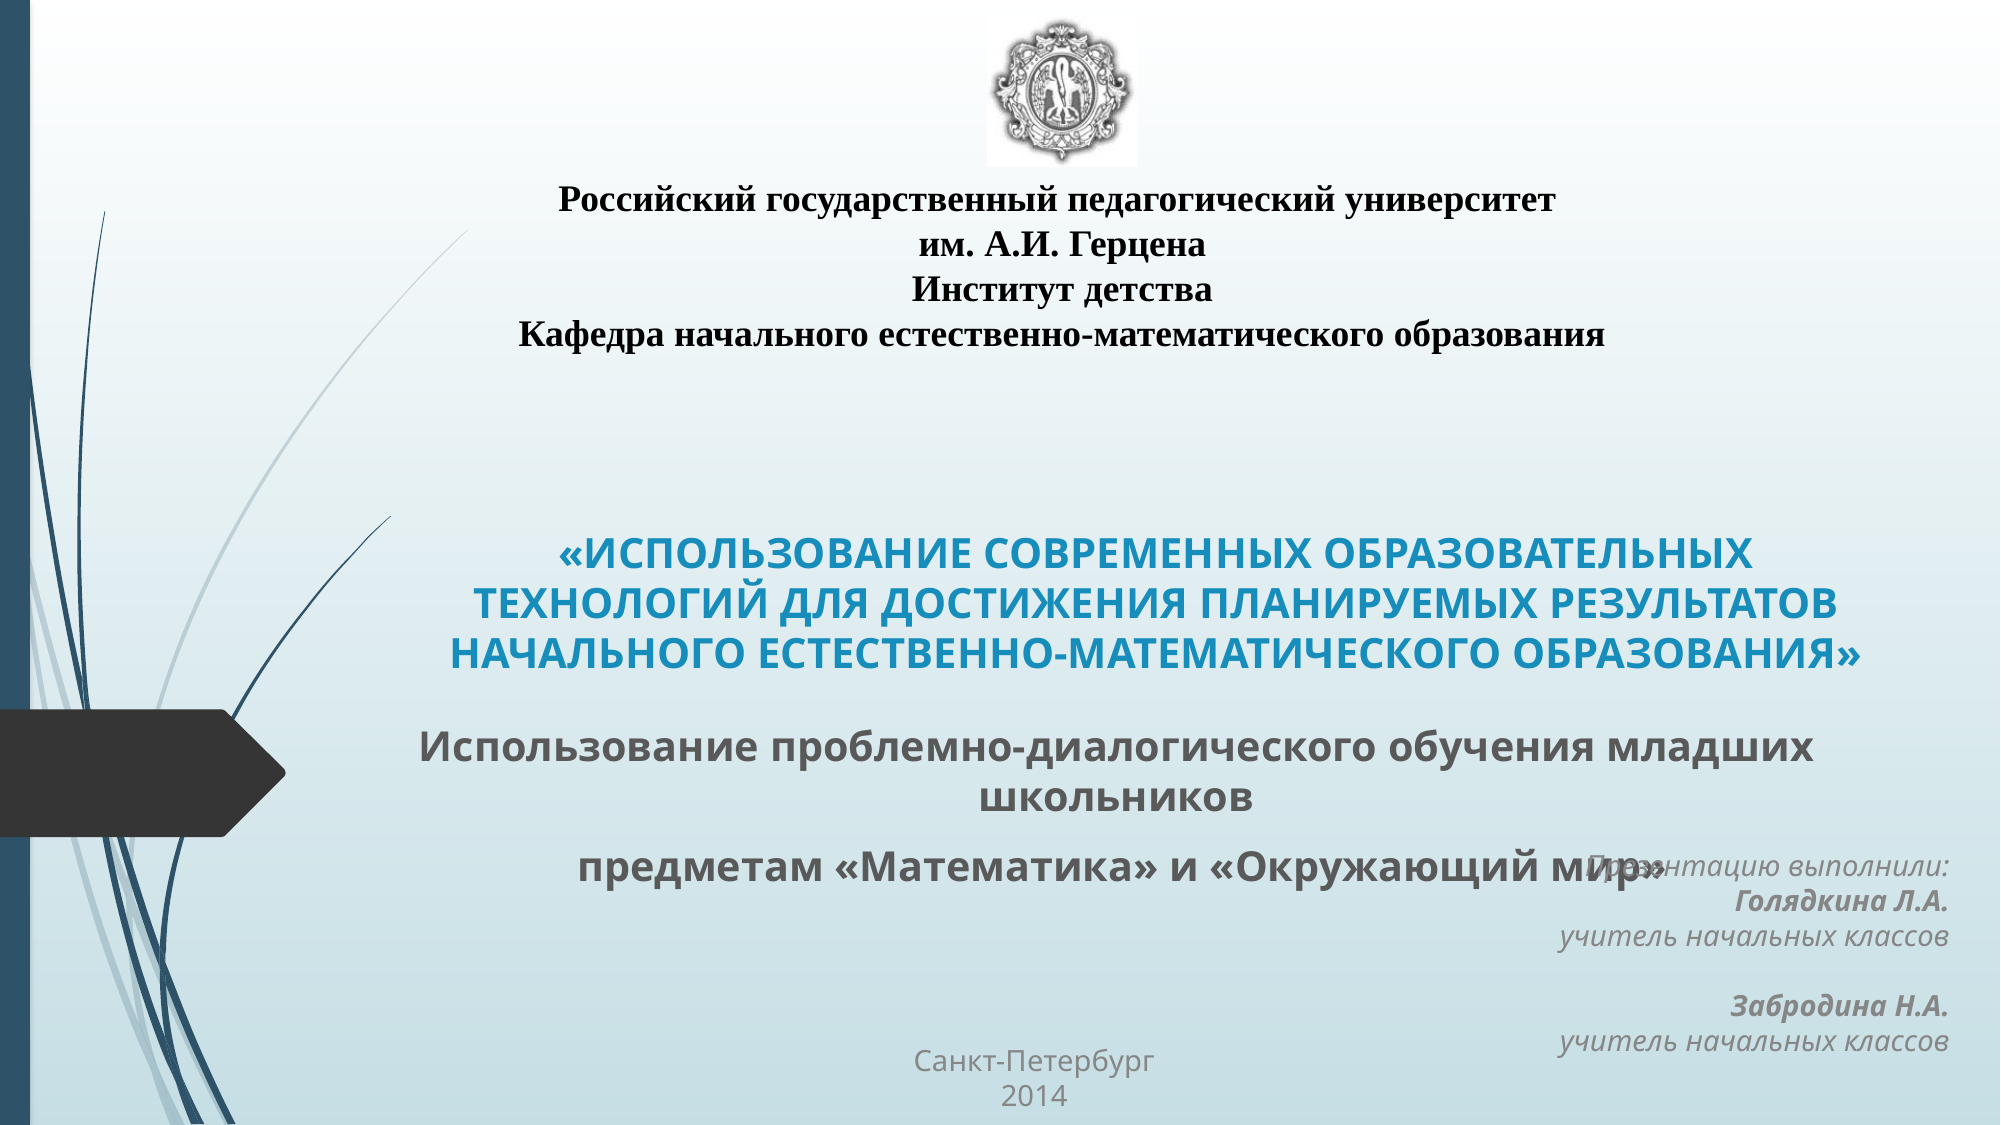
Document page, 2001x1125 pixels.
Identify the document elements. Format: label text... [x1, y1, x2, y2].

subtitle Использование проблемно-диалогического обучения младших школьников предметам «Математика» и «Окружающий мир» [268, 712, 1965, 898]
text_box Санкт-Петербург 2014 [845, 1034, 1223, 1120]
title «ИСПОЛЬЗОВАНИЕ СОВРЕМЕННЫХ ОБРАЗОВАТЕЛЬНЫХ ТЕХНОЛОГИЙ ДЛЯ ДОСТИЖЕНИЯ ПЛАНИРУЕМЫХ РЕЗУЛЬТАТОВ НАЧАЛЬНОГО ЕСТЕСТВЕННО-МАТЕМАТИЧЕСКОГО ОБРАЗОВАНИЯ» [424, 412, 1888, 712]
text_box Российский государственный педагогический университет им. А.И. Герцена Институт детства Кафедра начального естественно-математического образования [472, 166, 1653, 362]
picture [987, 16, 1138, 167]
text_box Презентацию выполнили: Голядкина Л.А. учитель начальных классов Забродина Н.А. учитель начальных классов [1399, 839, 1965, 1125]
